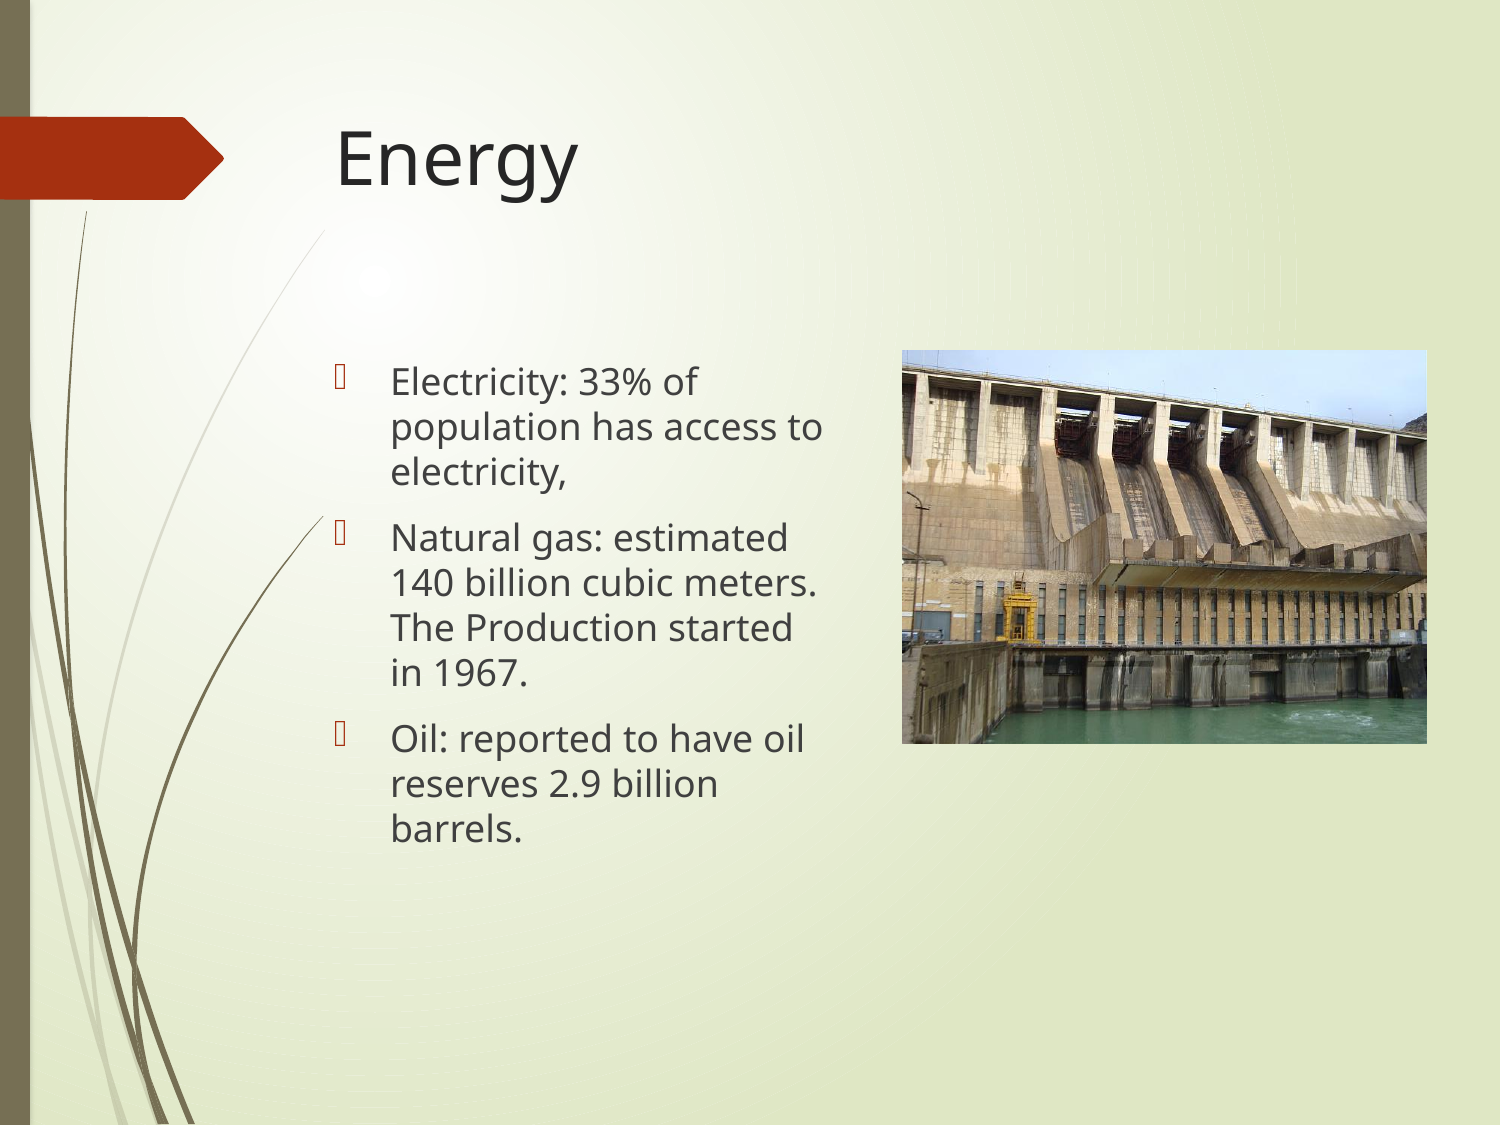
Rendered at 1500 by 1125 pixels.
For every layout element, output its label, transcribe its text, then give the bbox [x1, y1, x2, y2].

title Energy [319, 102, 1400, 313]
list Electricity: 33% of population has access to electricity, Natural gas: estimated 140 billion cubic meters. The Production started in 1967. Oil: reported to have oil reserves 2.9 billion barrels. [318, 350, 844, 969]
picture [902, 350, 1427, 744]
